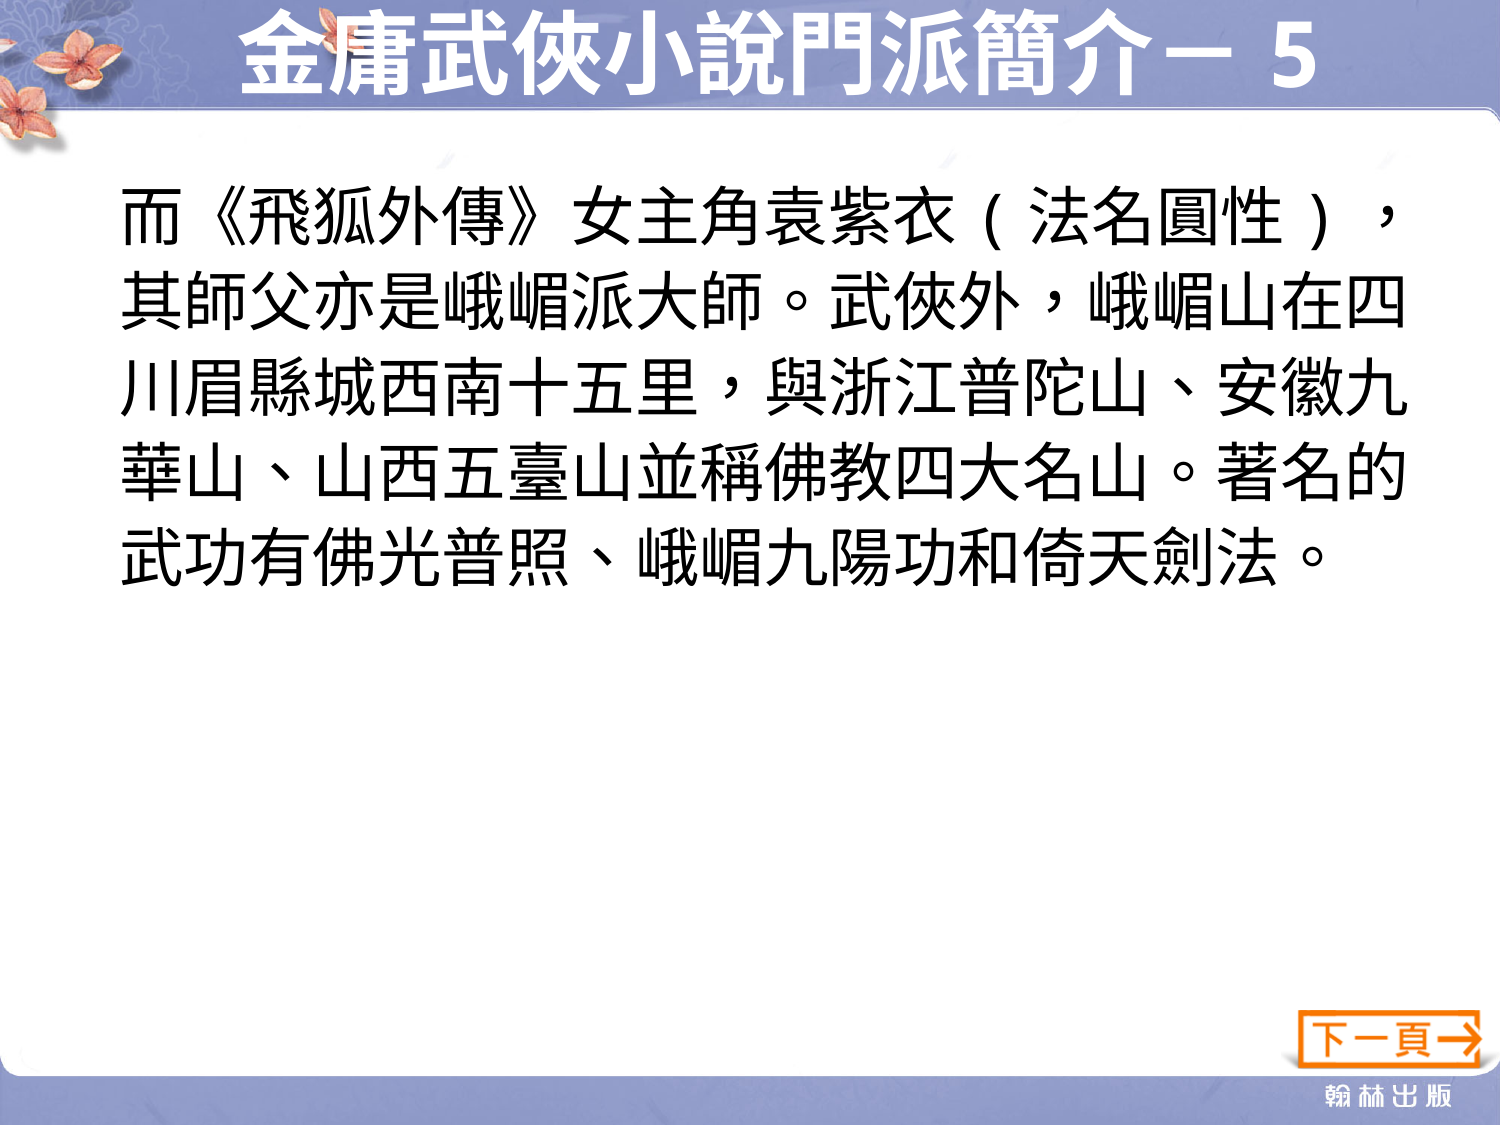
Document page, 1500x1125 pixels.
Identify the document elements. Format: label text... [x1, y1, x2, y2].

text_box 金庸武俠小說門派簡介－5 [171, 0, 1388, 114]
picture [0, 0, 1500, 1125]
text_box 而《飛狐外傳》女主角袁紫衣(法名圓性)，其師父亦是峨嵋派大師。武俠外，峨嵋山在四川眉縣城西南十五里，與浙江普陀山、安徽九華山、山西五臺山並稱佛教四大名山。著名的武功有佛光普照、峨嵋九陽功和倚天劍法。 [29, 160, 1436, 773]
